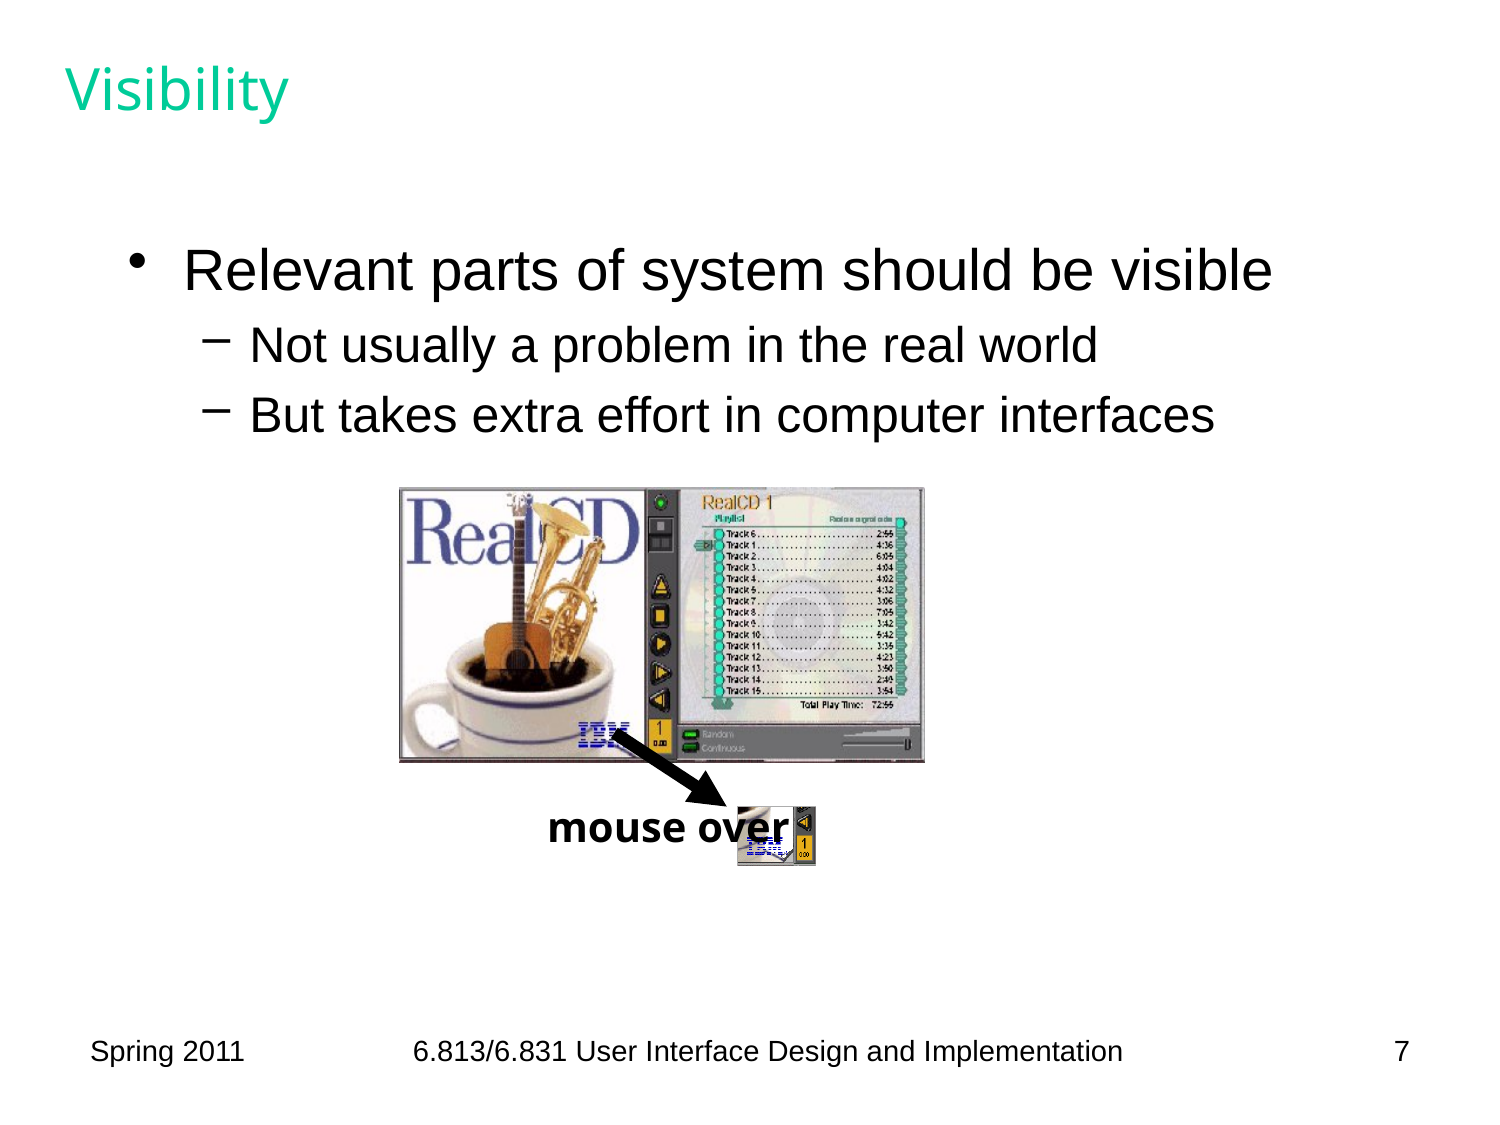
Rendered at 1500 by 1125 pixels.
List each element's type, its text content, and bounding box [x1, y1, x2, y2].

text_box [399, 487, 926, 866]
slide_number Spring 2011 [74, 1024, 301, 1103]
slide_number 7 [1237, 1024, 1426, 1103]
footer 6.813/6.831 User Interface Design and Implementation [312, 1024, 1226, 1103]
list Relevant parts of system should be visible Not usually a problem in the real world But takes extra effort in computer interfaces [112, 224, 1388, 1001]
title Visibility [49, 24, 1438, 151]
